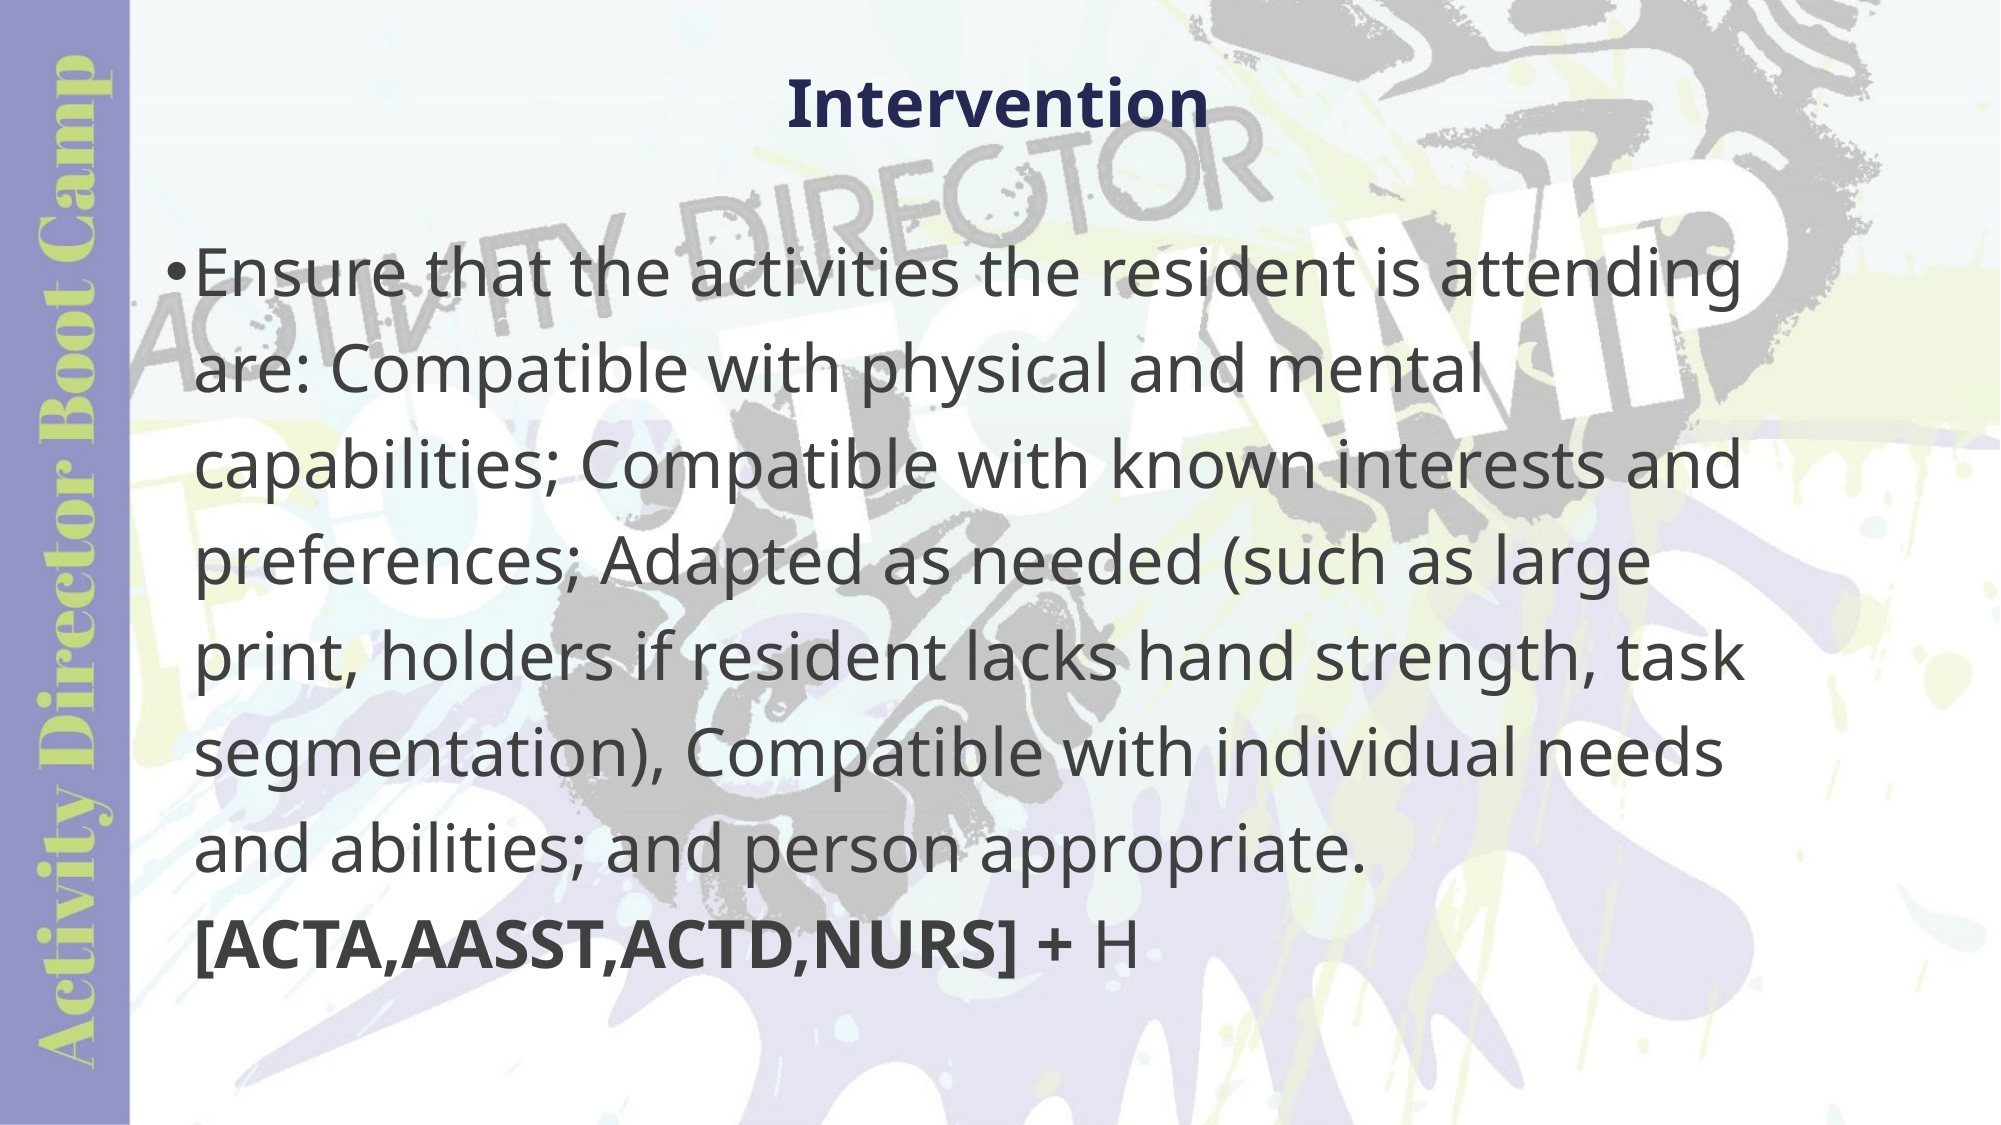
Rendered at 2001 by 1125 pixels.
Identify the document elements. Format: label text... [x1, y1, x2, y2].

title Intervention [150, 36, 1849, 175]
picture [0, 0, 2001, 1125]
list Ensure that the activities the resident is attending are: Compatible with physical and mental capabilities; Compatible with known interests and preferences; Adapted as needed (such as large print, holders if resident lacks hand strength, task segmentation), Compatible with individual needs and abilities; and person appropriate. [ACTA,AASST,ACTD,NURS] + H [150, 206, 1849, 998]
